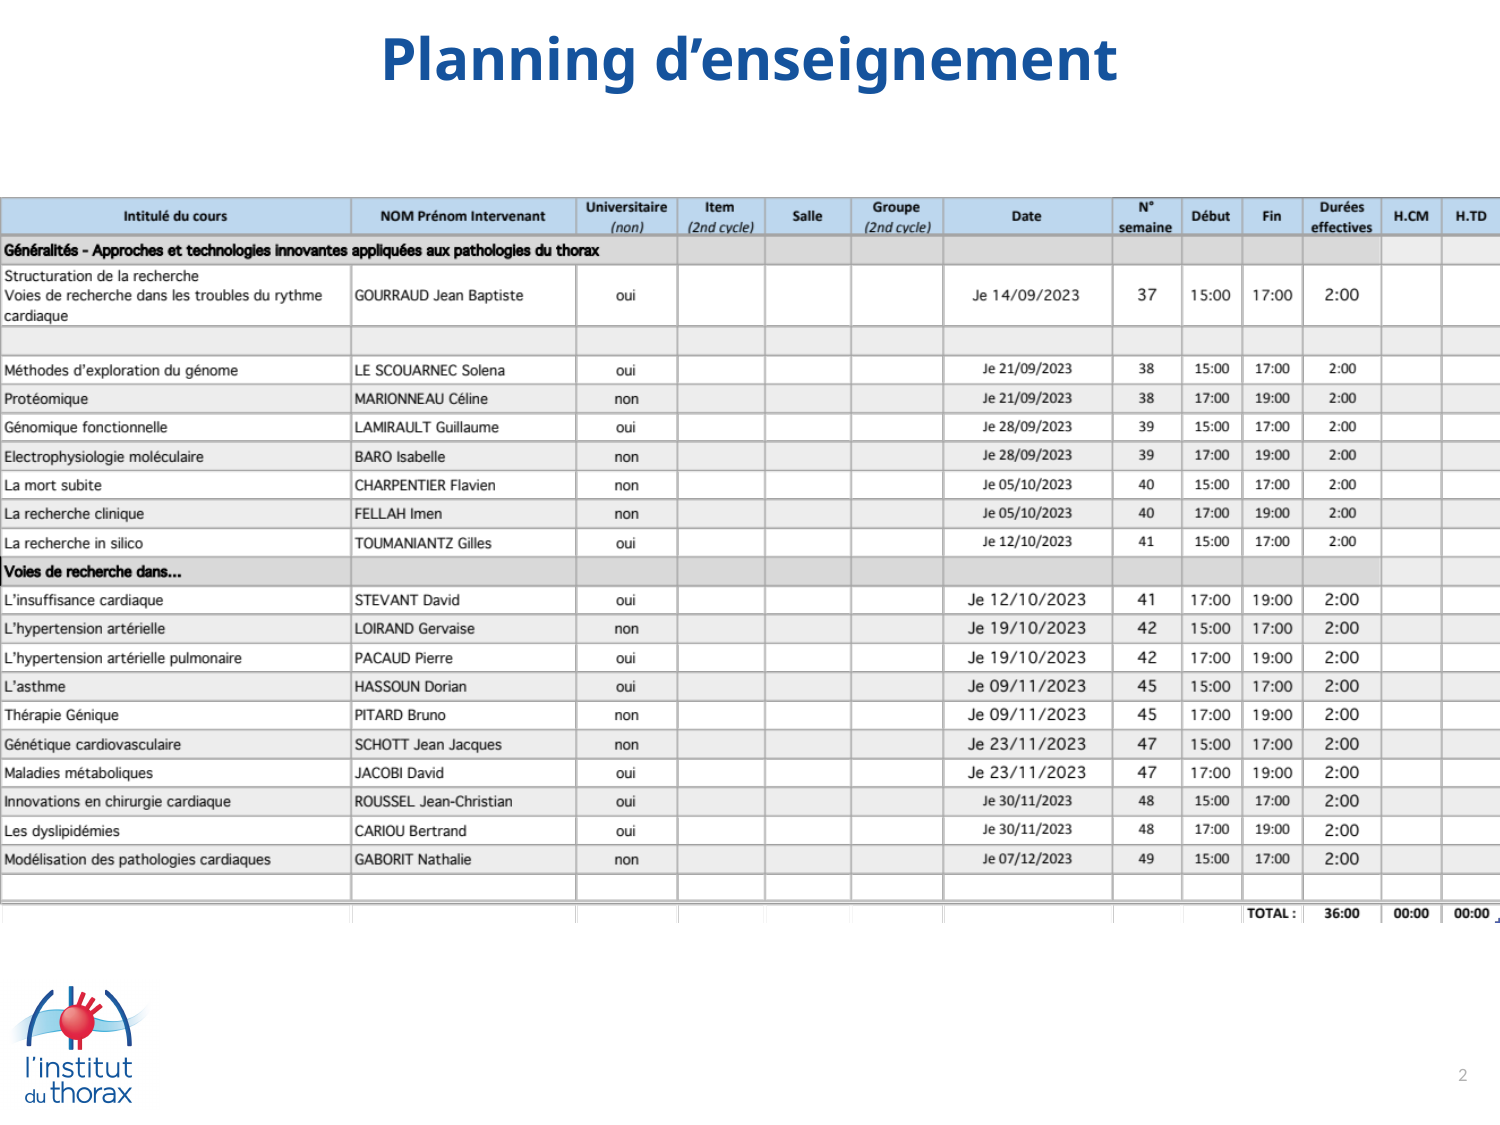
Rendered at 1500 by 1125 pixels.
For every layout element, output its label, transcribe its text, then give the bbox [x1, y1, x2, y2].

slide_number 2 [1145, 1044, 1483, 1105]
title Planning d’enseignement [38, 17, 1461, 106]
picture [0, 197, 1500, 924]
picture [0, 979, 160, 1110]
